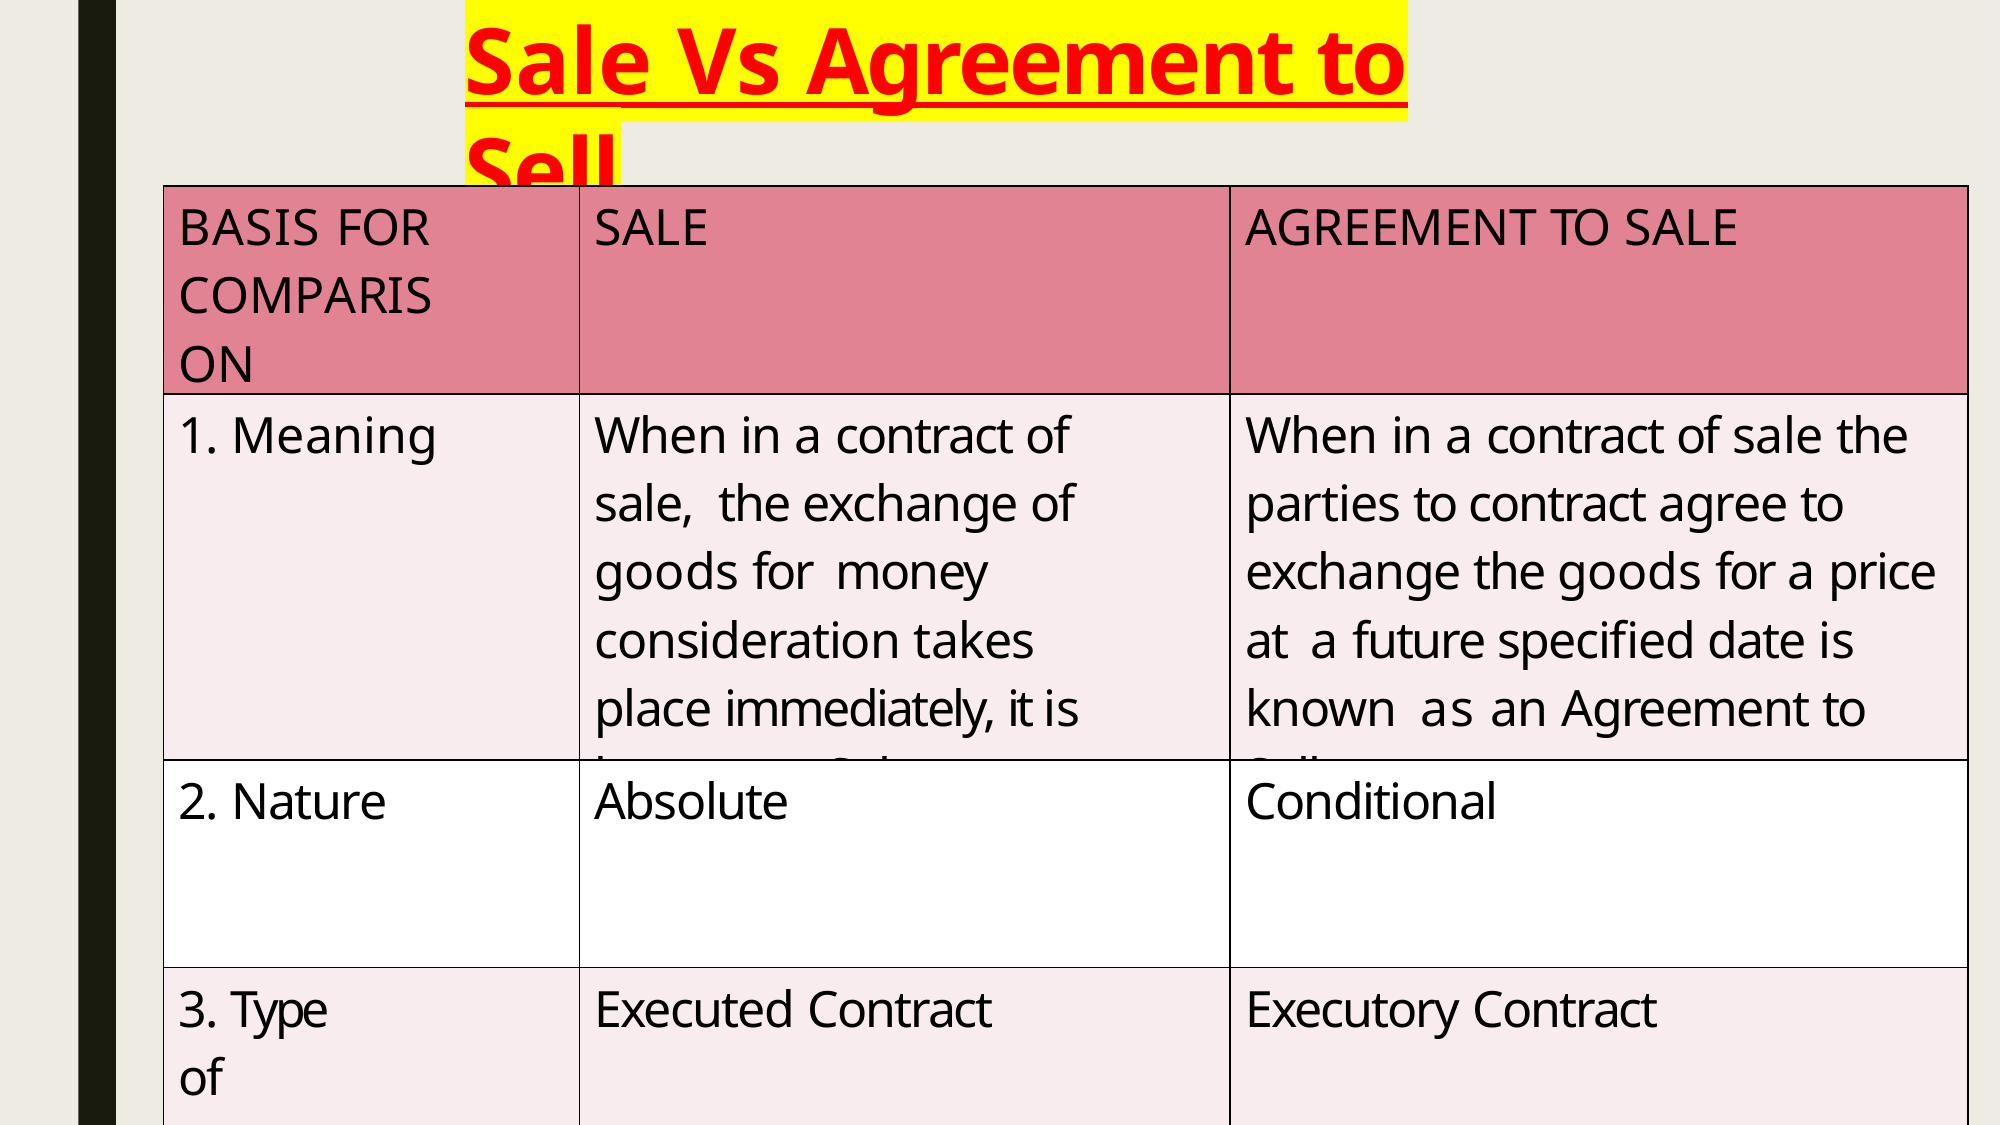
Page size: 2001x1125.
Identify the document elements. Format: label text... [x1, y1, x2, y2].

table_header SALE [580, 187, 1229, 393]
table_header AGREEMENT TO SALE [1231, 187, 1967, 393]
table_header BASIS FOR COMPARISON [164, 187, 579, 393]
table_cell 3. Type of Contract [164, 968, 579, 1125]
table_cell Absolute [580, 761, 1229, 967]
table_cell When in a contract of sale the parties to contract agree to exchange the goods for a price at a future specified date is known as an Agreement to Sell. [1231, 395, 1967, 759]
title Sale Vs Agreement to Sell [462, 1, 1517, 185]
table_cell Conditional [1231, 761, 1967, 967]
table_cell Executed Contract [580, 968, 1229, 1125]
table_cell 1. Meaning [164, 395, 579, 759]
table_cell Executory Contract [1231, 968, 1967, 1125]
table_cell 2. Nature [164, 761, 579, 967]
table_cell When in a contract of sale, the exchange of goods for money consideration takes place immediately, it is known as Sale. [580, 395, 1229, 759]
